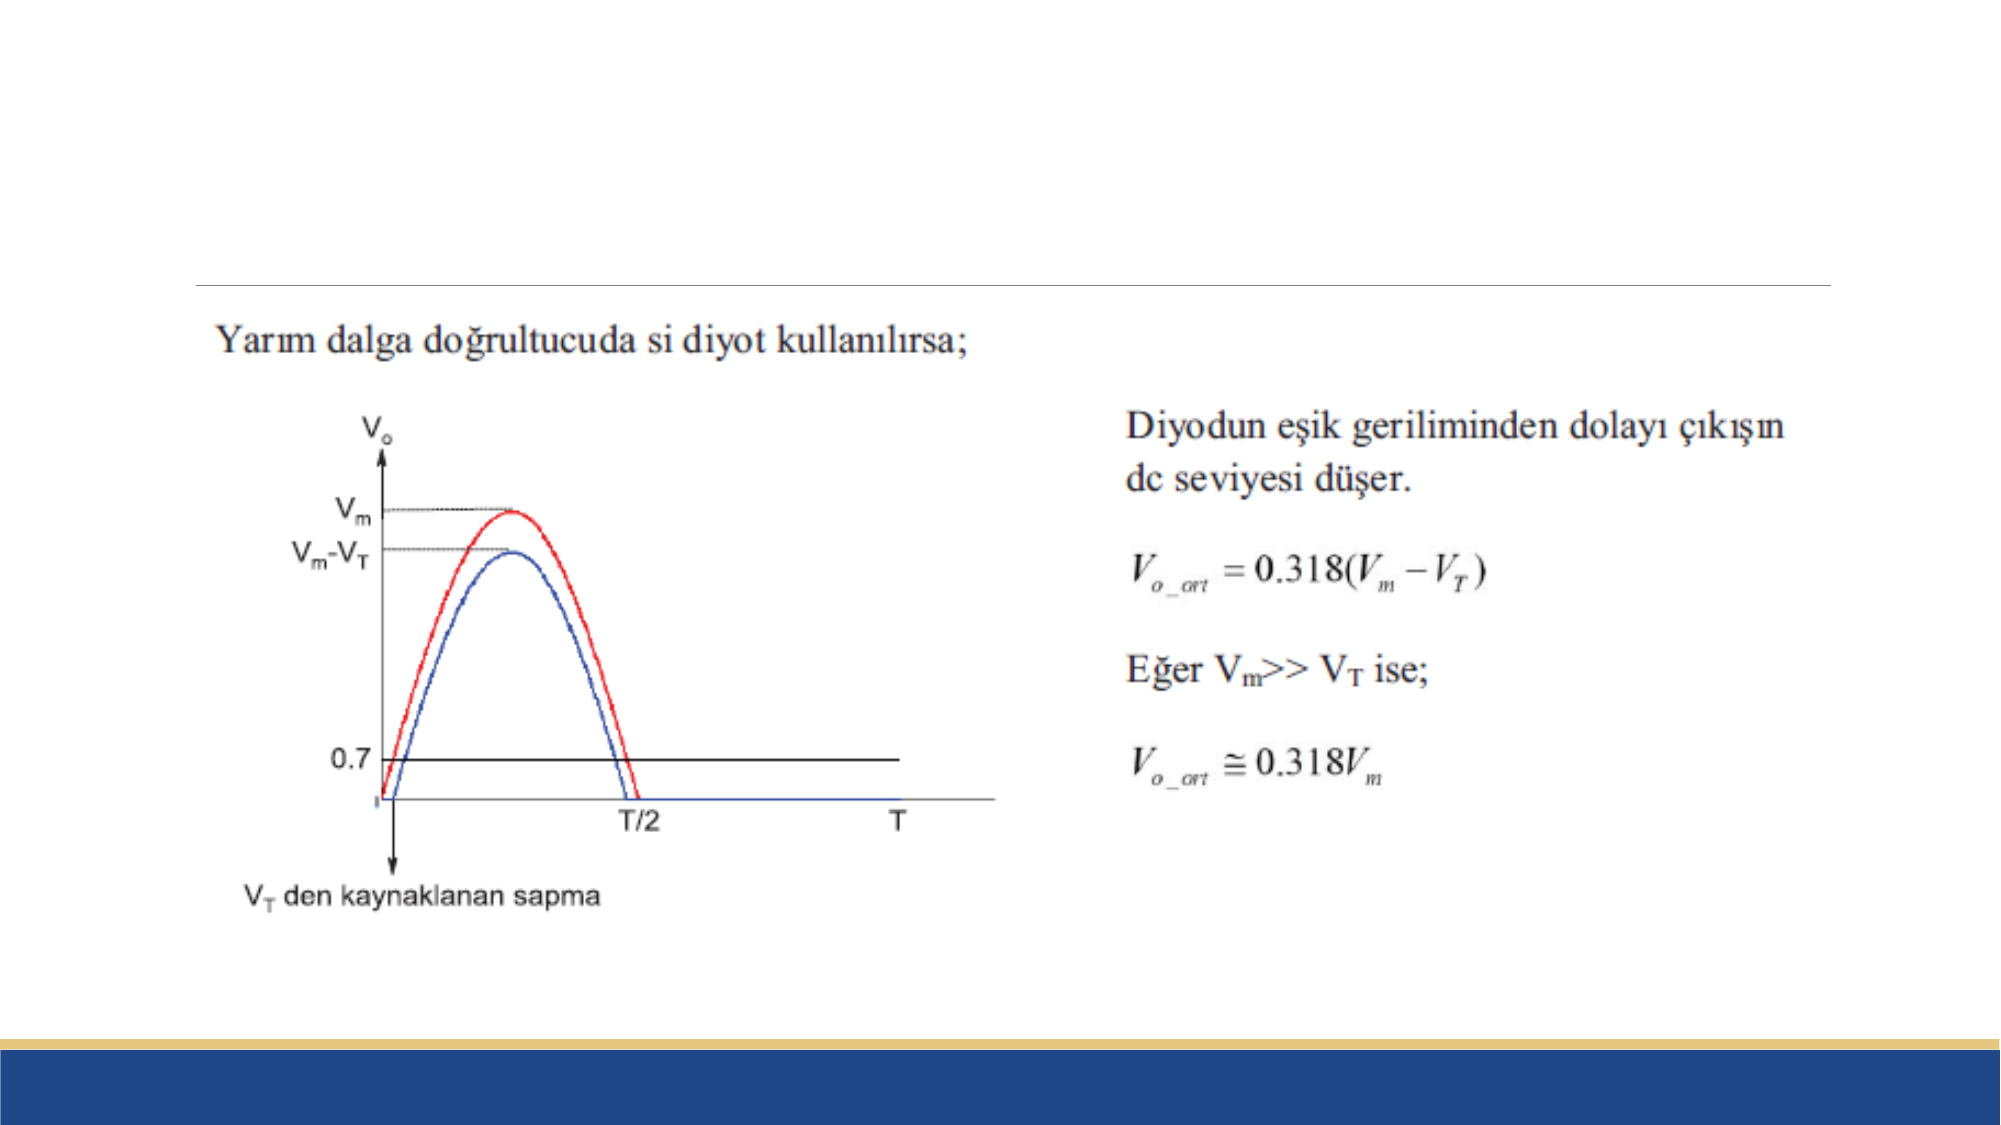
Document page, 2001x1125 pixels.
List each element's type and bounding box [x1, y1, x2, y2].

picture [191, 309, 1821, 923]
